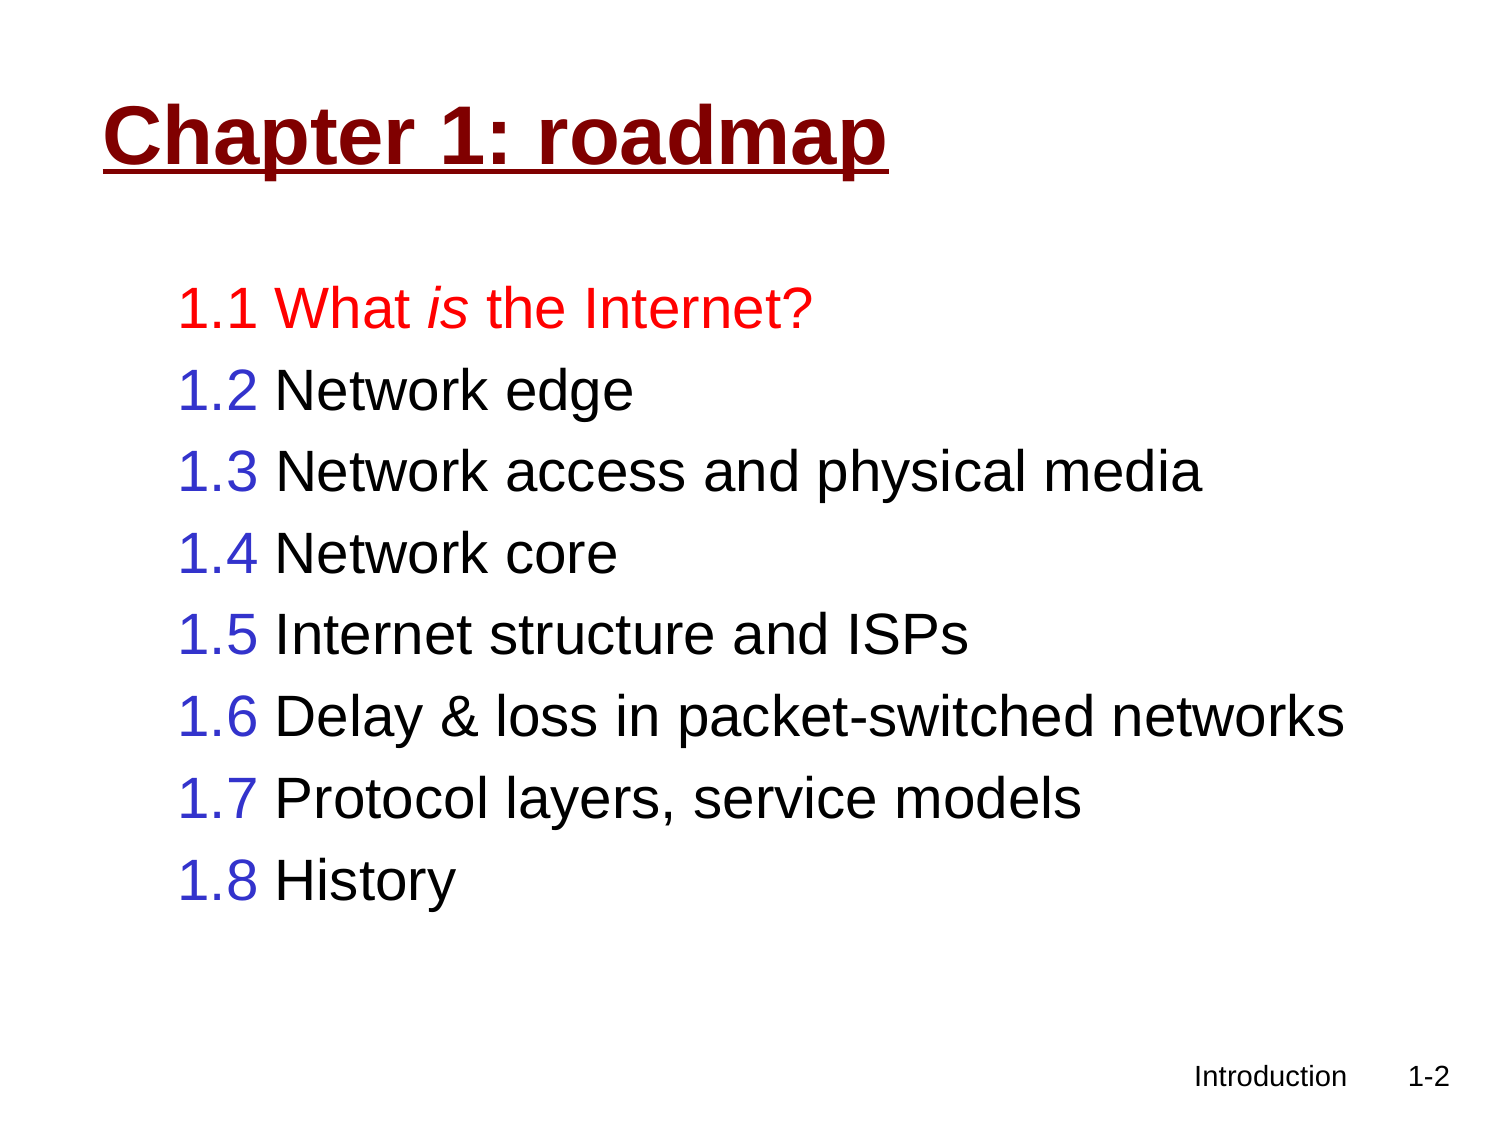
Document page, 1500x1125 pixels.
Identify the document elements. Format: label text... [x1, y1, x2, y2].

slide_number 1-2 [1362, 1050, 1466, 1125]
title Chapter 1: roadmap [87, 37, 1363, 225]
list 1.1 What is the Internet? 1.2 Network edge 1.3 Network access and physical media 1.4 Network core 1.5 Internet structure and ISPs 1.6 Delay & loss in packet-switched networks 1.7 Protocol layers, service models 1.8 History [87, 262, 1434, 1025]
footer Introduction [887, 1050, 1362, 1125]
